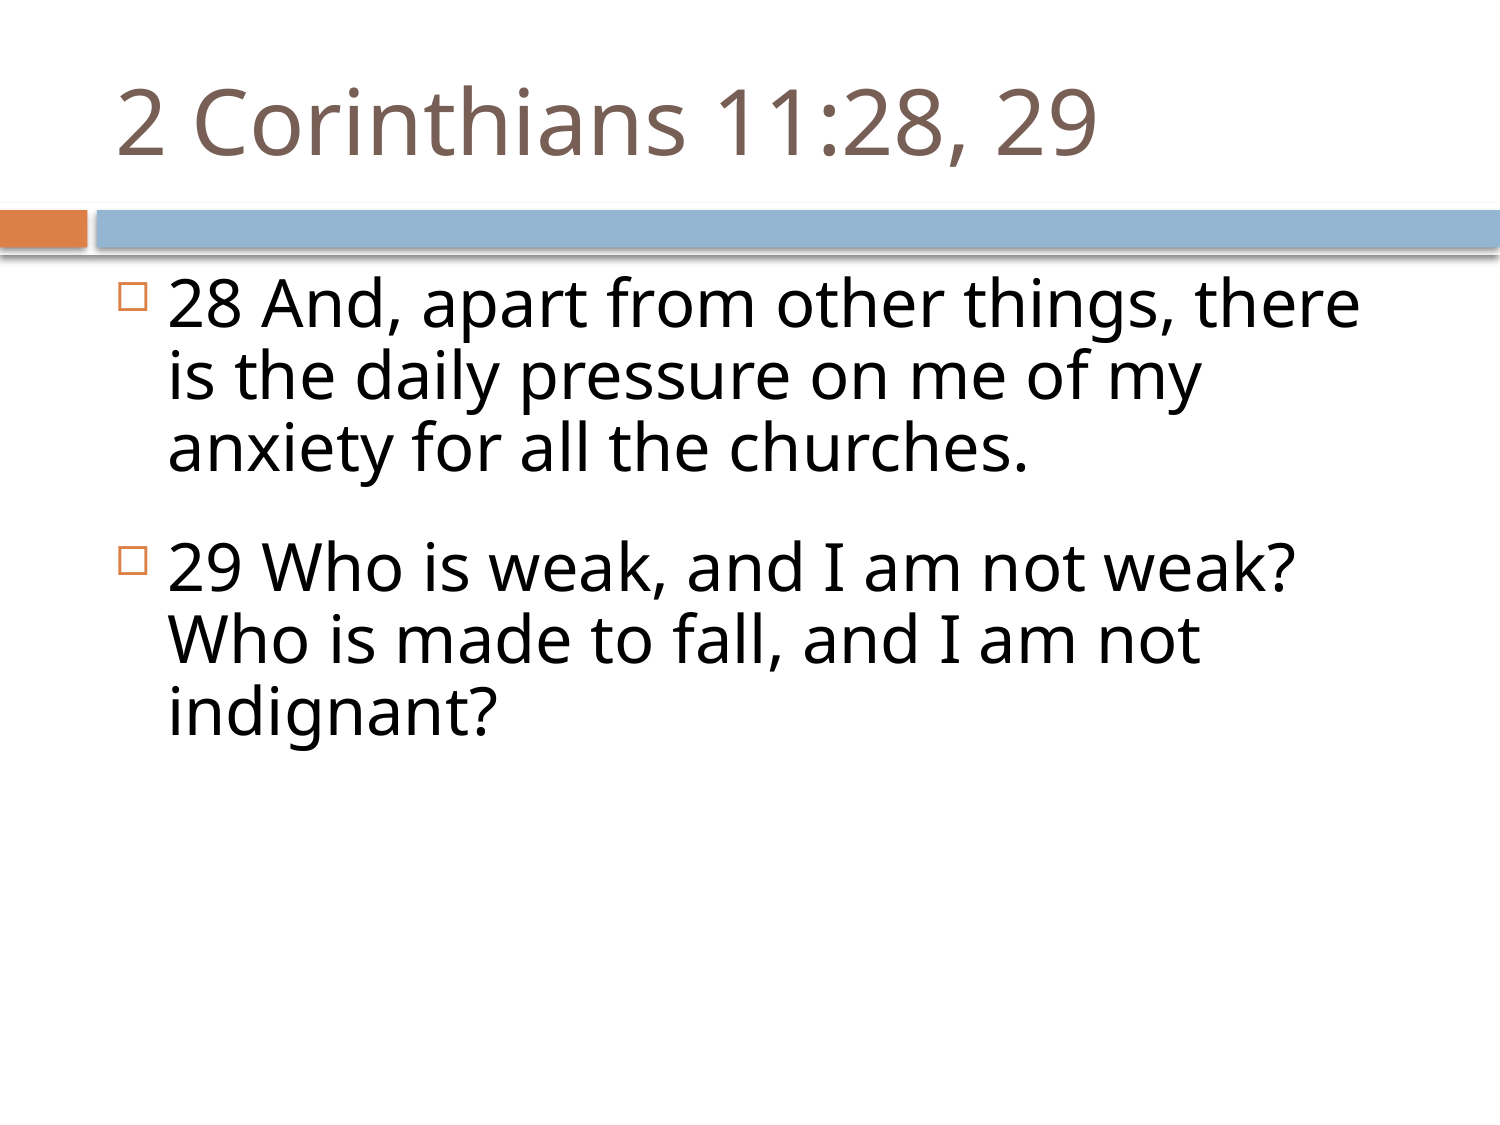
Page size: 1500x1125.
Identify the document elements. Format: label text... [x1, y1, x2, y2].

list 28 And, apart from other things, there is the daily pressure on me of my anxiety for all the churches. 29 Who is weak, and I am not weak? Who is made to fall, and I am not indignant? [100, 262, 1438, 1000]
title 2 Corinthians 11:28, 29 [100, 37, 1438, 200]
